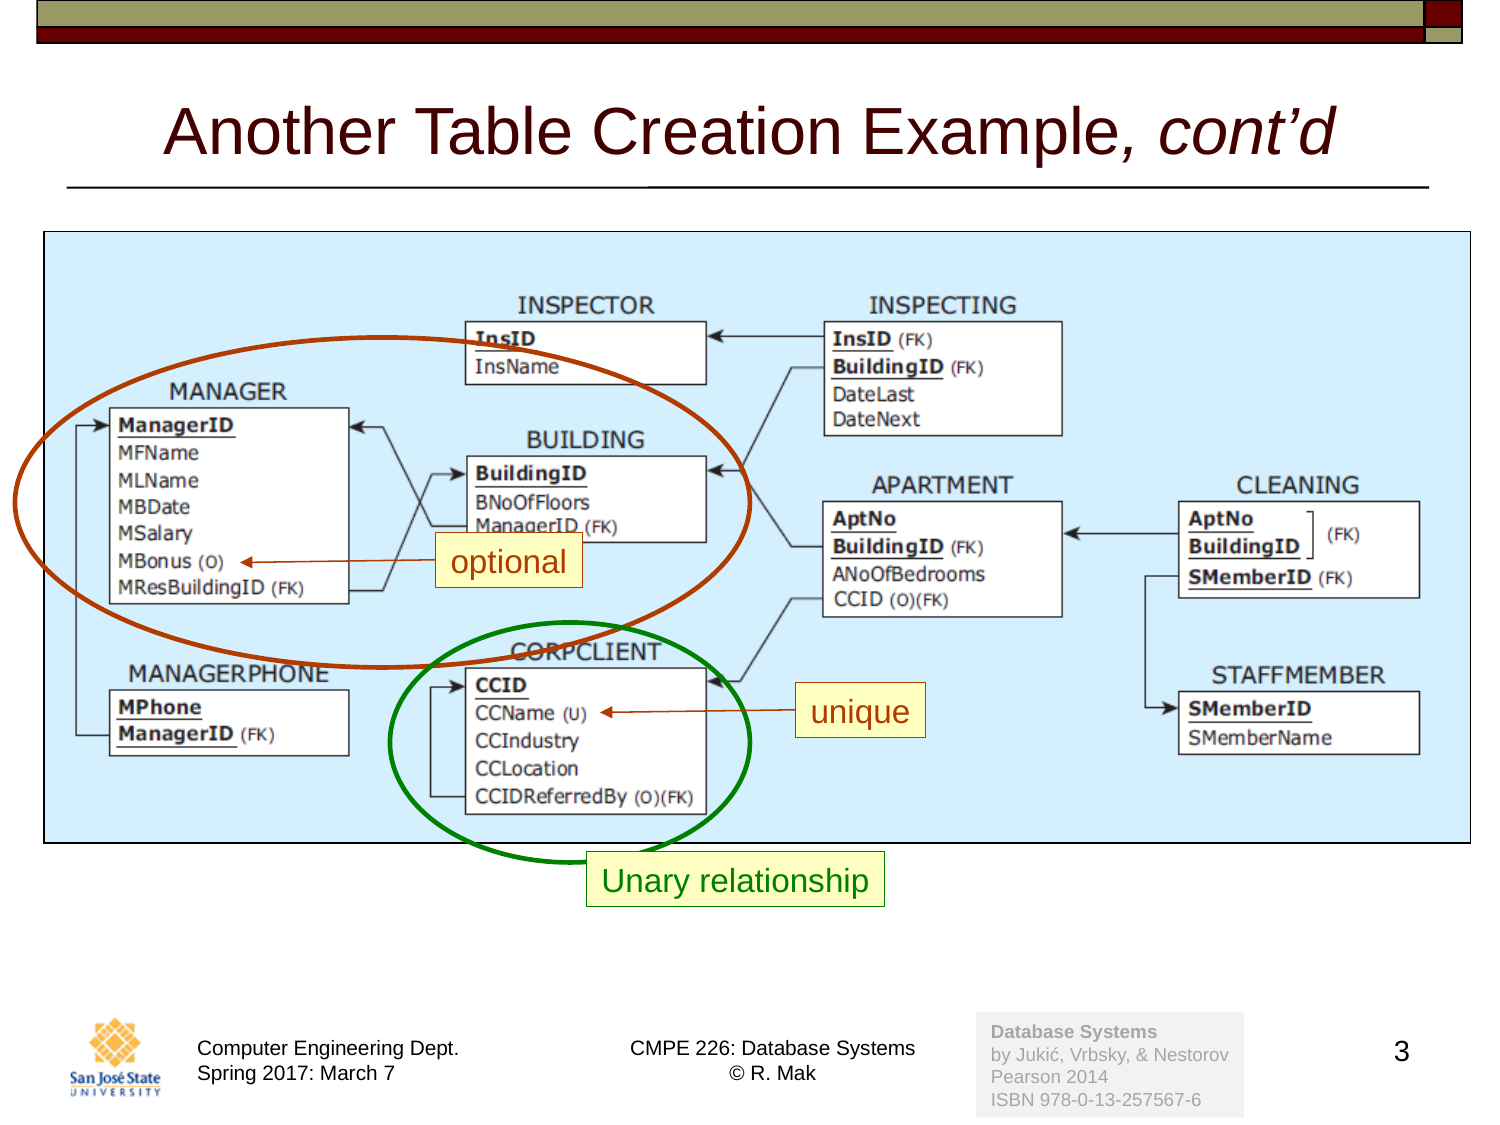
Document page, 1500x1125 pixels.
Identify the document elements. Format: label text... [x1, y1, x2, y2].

text_box Unary relationship [586, 852, 885, 907]
slide_number 3 [1244, 1025, 1425, 1100]
text_box [496, 852, 586, 863]
title Another Table Creation Example, cont’d [75, 67, 1425, 175]
picture [60, 1012, 166, 1112]
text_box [599, 682, 927, 739]
picture [44, 232, 1471, 843]
text_box [14, 443, 39, 562]
text_box Database Systems by Jukić, Vrbsky, & Nestorov Pearson 2014 ISBN 978-0-13-257567-6 [976, 1012, 1244, 1118]
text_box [239, 532, 584, 589]
